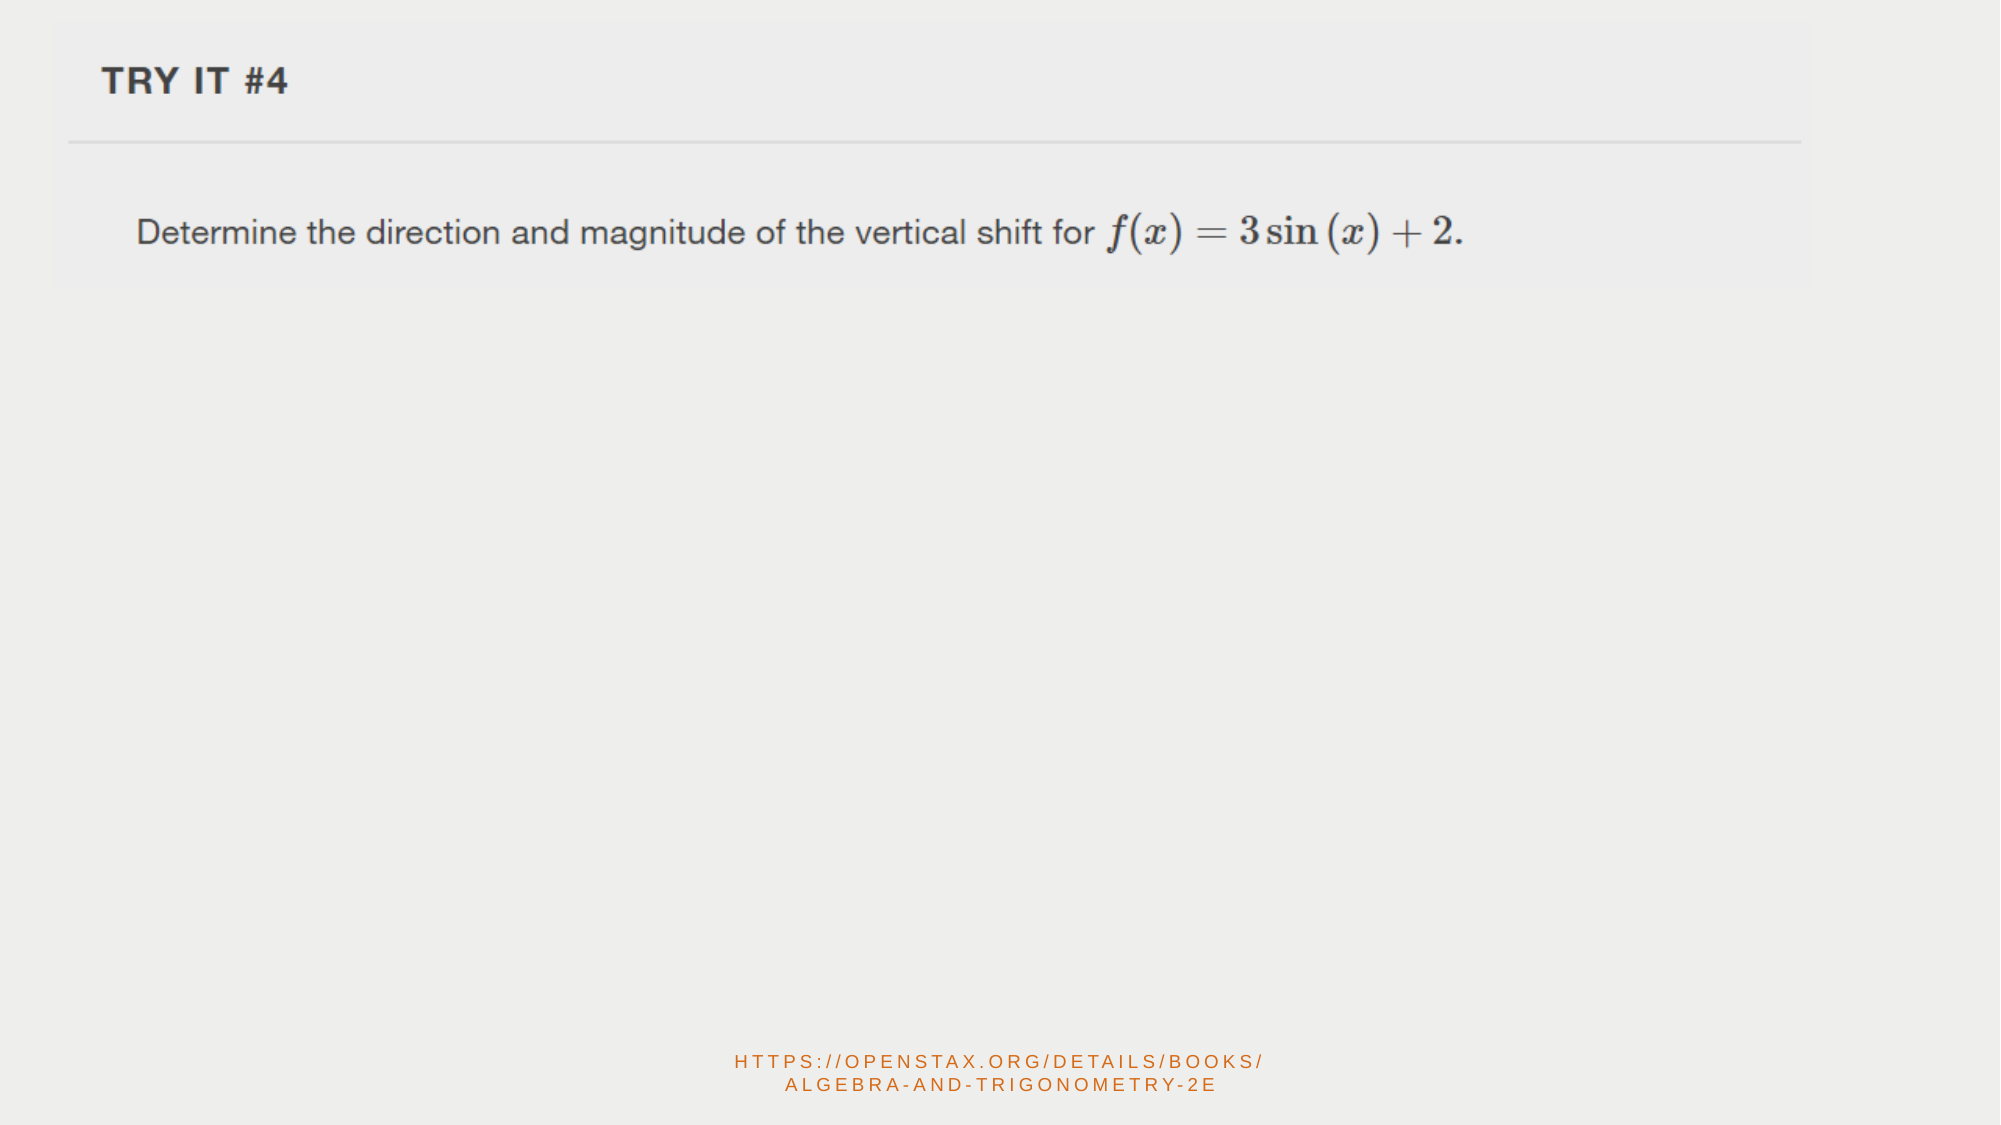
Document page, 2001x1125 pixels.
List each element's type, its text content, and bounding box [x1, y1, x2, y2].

footer https://openstax.org/details/books/algebra-and-trigonometry-2e [662, 1042, 1338, 1103]
picture [53, 22, 1811, 288]
